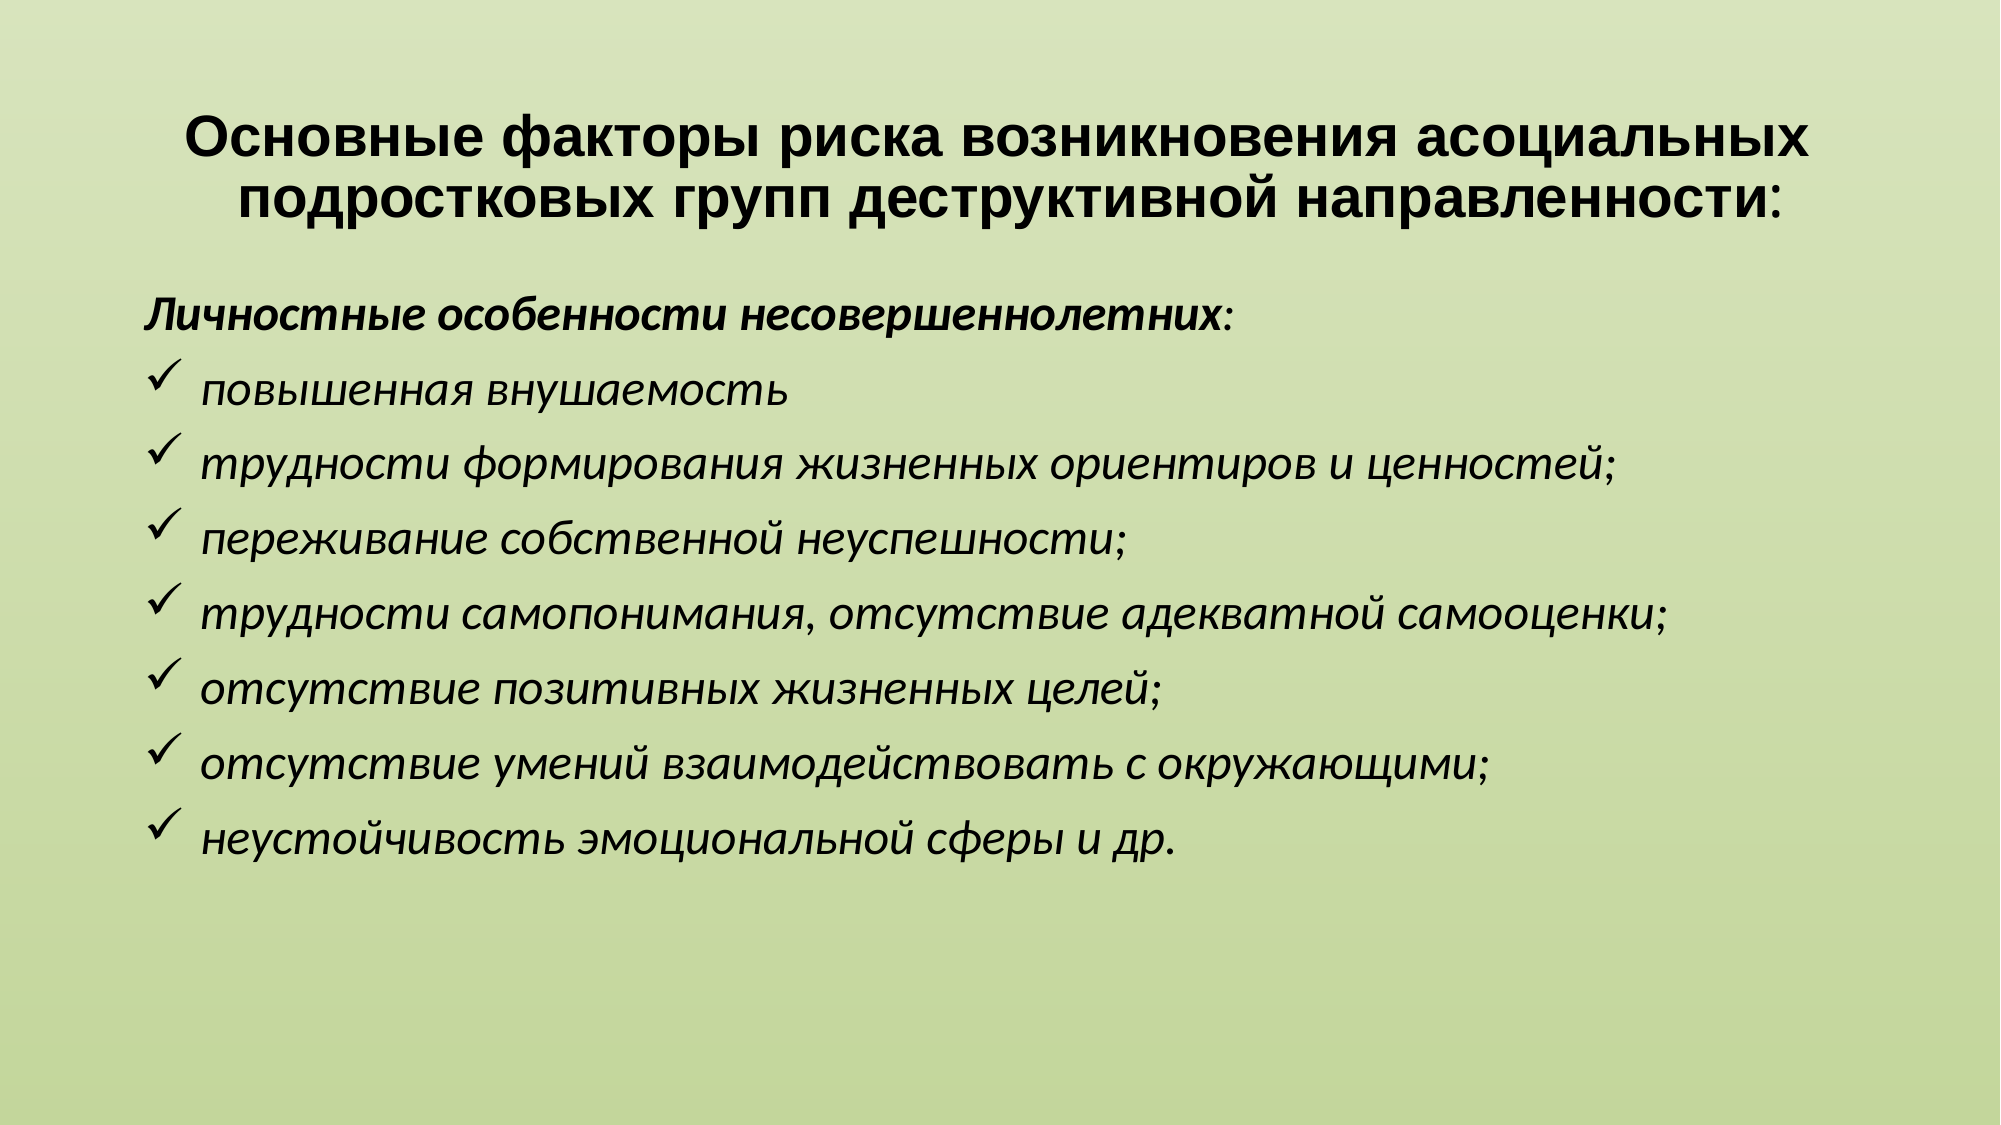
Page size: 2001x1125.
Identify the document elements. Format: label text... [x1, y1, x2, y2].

title Основные факторы риска возникновения асоциальных подростковых групп деструктивной направленности: [182, 95, 1820, 295]
text_box Личностные особенности несовершеннолетних: повышенная внушаемость трудности формирования жизненных ориентиров и ценностей; переживание собственной неуспешности; трудности самопонимания, отсутствие адекватной самооценки; отсутствие позитивных жизненных целей; отсутствие умений взаимодействовать с окружающими; неустойчивость эмоциональной сферы и др. [141, 263, 1676, 865]
